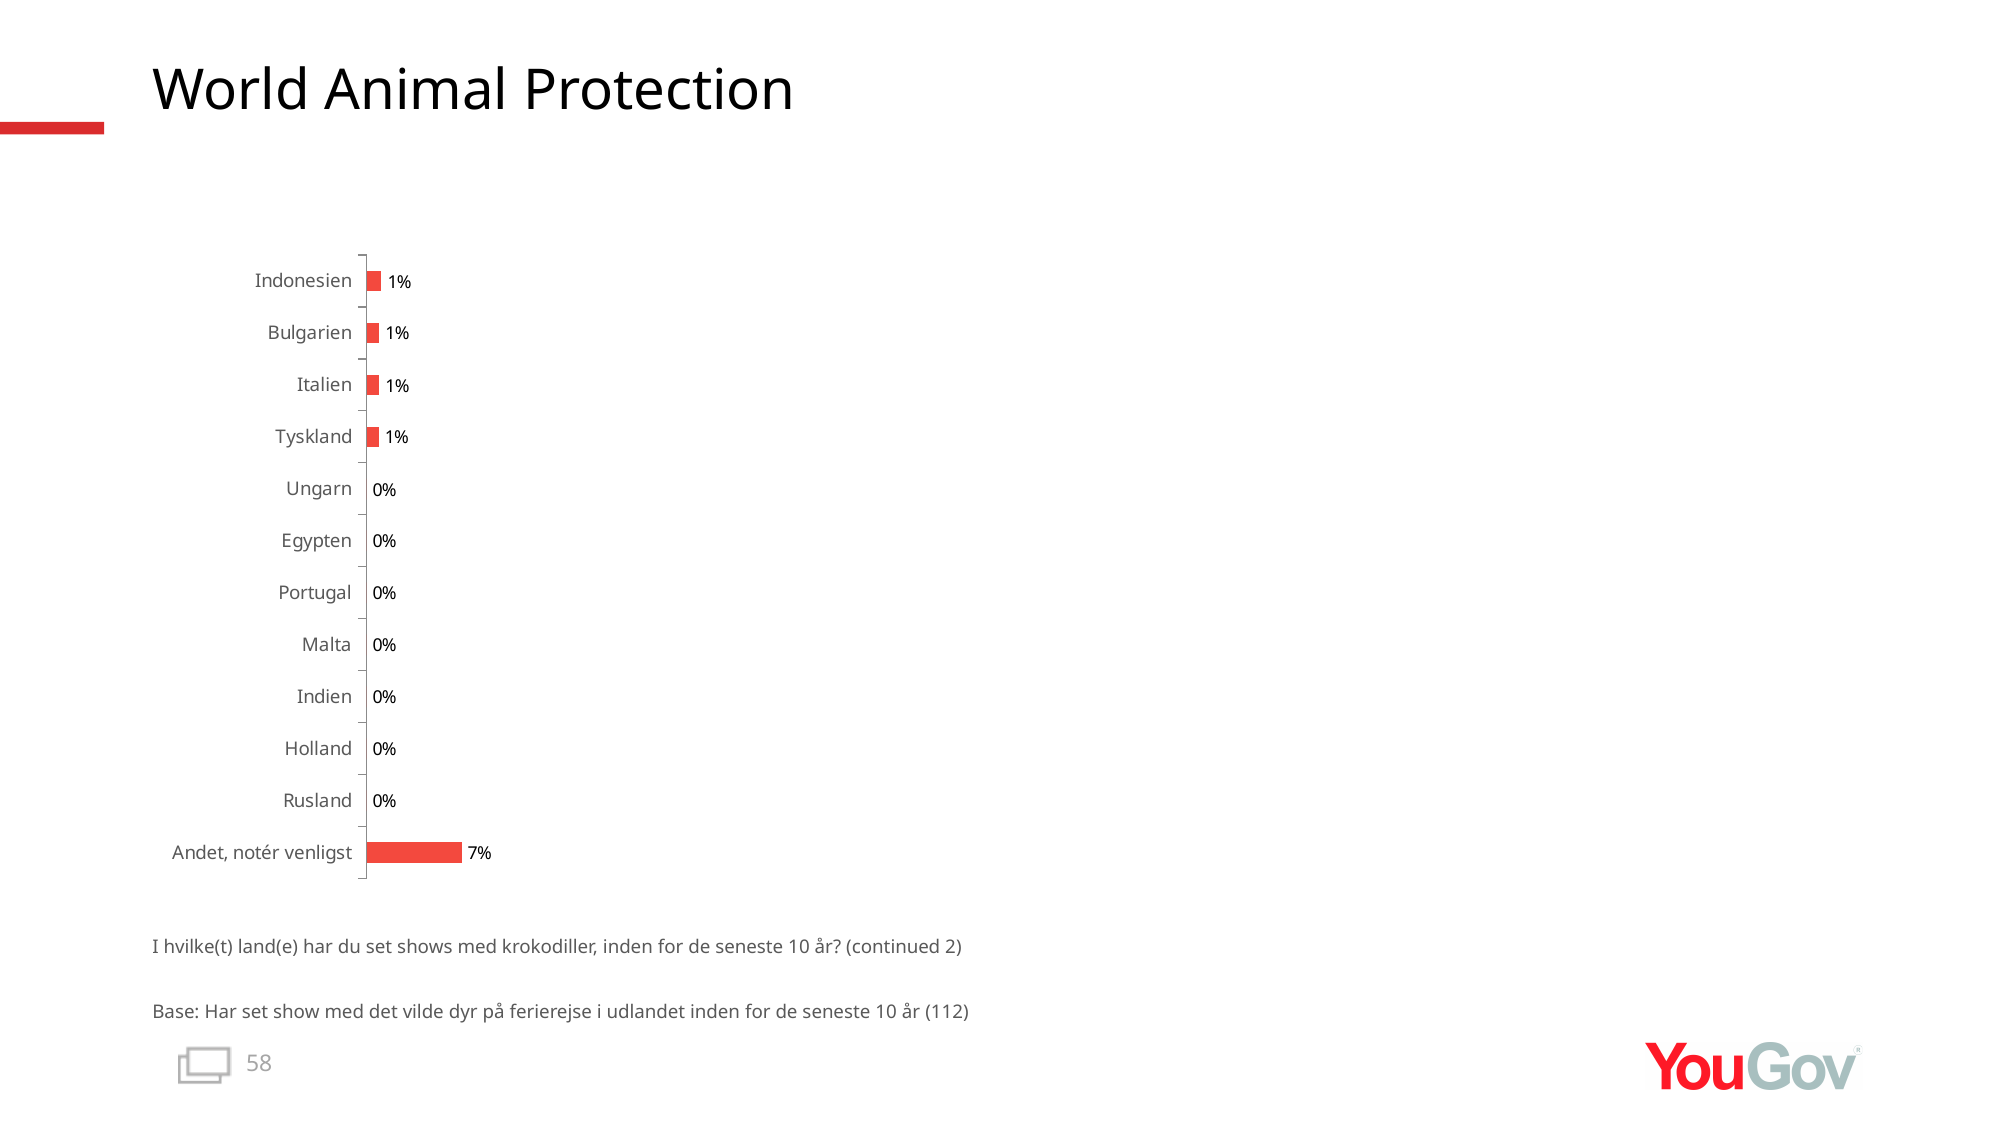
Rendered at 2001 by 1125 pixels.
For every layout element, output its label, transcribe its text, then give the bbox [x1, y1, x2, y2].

text_box Base: Har set show med det vilde dyr på ferierejse i udlandet inden for de seneste 10 år (112) [137, 992, 1863, 1034]
title World Animal Protection [137, 53, 1863, 130]
picture [178, 1046, 232, 1086]
chart [137, 242, 1863, 892]
text_box I hvilke(t) land(e) har du set shows med krokodiller, inden for de seneste 10 år? (continued 2) [137, 927, 1863, 992]
picture [1645, 1042, 1863, 1090]
